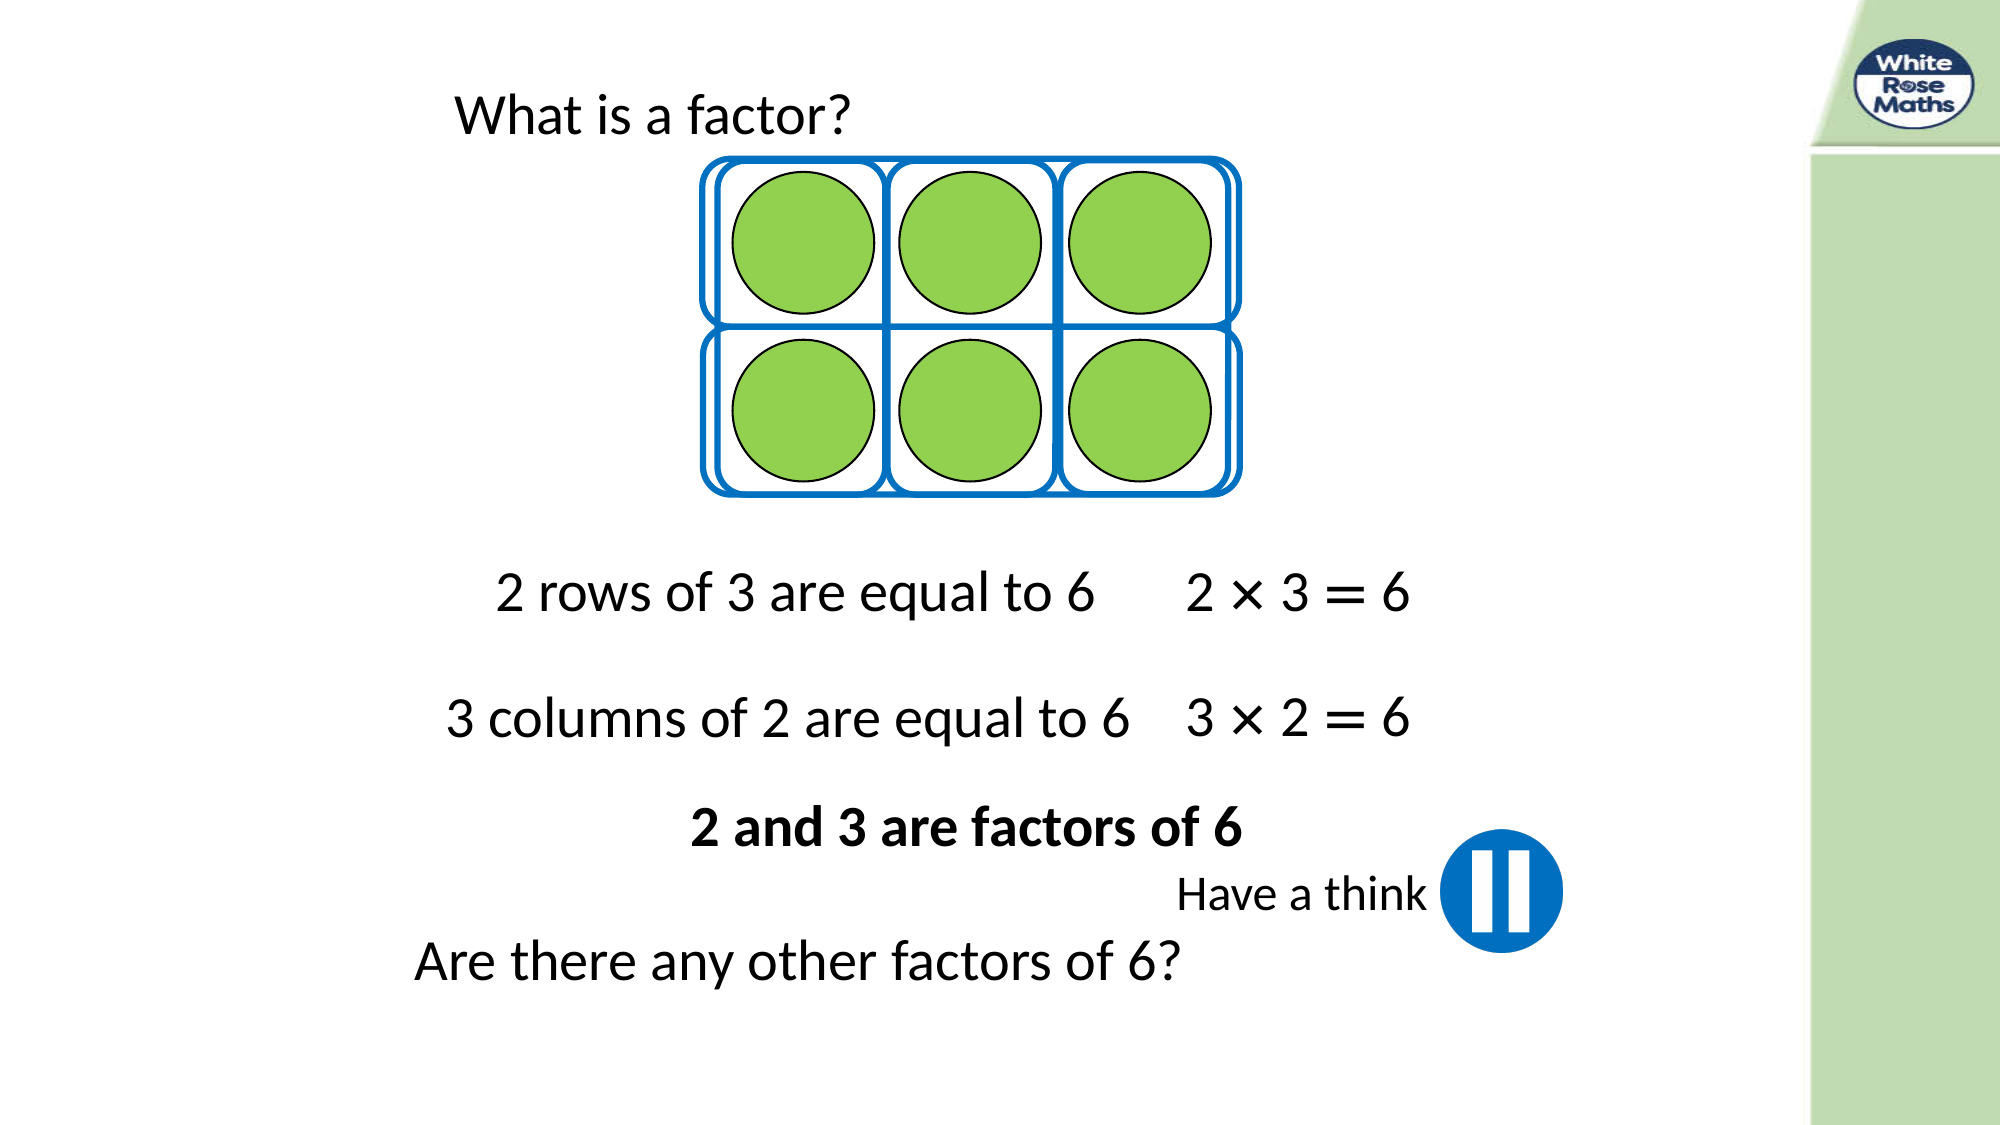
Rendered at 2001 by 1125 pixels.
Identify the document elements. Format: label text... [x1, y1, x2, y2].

text_box 3 columns of 2 are equal to 6 [430, 671, 1190, 758]
text_box 2 and 3 are factors of 6 [675, 780, 1591, 867]
text_box Are there any other factors of 6? [399, 914, 1222, 1001]
text_box [1060, 160, 1229, 495]
text_box [1203, 332, 1240, 495]
text_box [717, 160, 886, 495]
text_box Have a think [1161, 853, 1434, 929]
text_box [887, 160, 1056, 495]
text_box 2 × 3 = 6 [1170, 545, 1502, 632]
text_box [1034, 326, 1085, 495]
text_box 2 rows of 3 are equal to 6 [480, 545, 1140, 632]
text_box [702, 158, 1240, 326]
picture [0, 0, 2000, 1125]
text_box What is a factor? [439, 68, 927, 155]
text_box 3 × 2 = 6 [1170, 670, 1502, 756]
text_box [863, 326, 909, 495]
text_box [702, 330, 739, 495]
